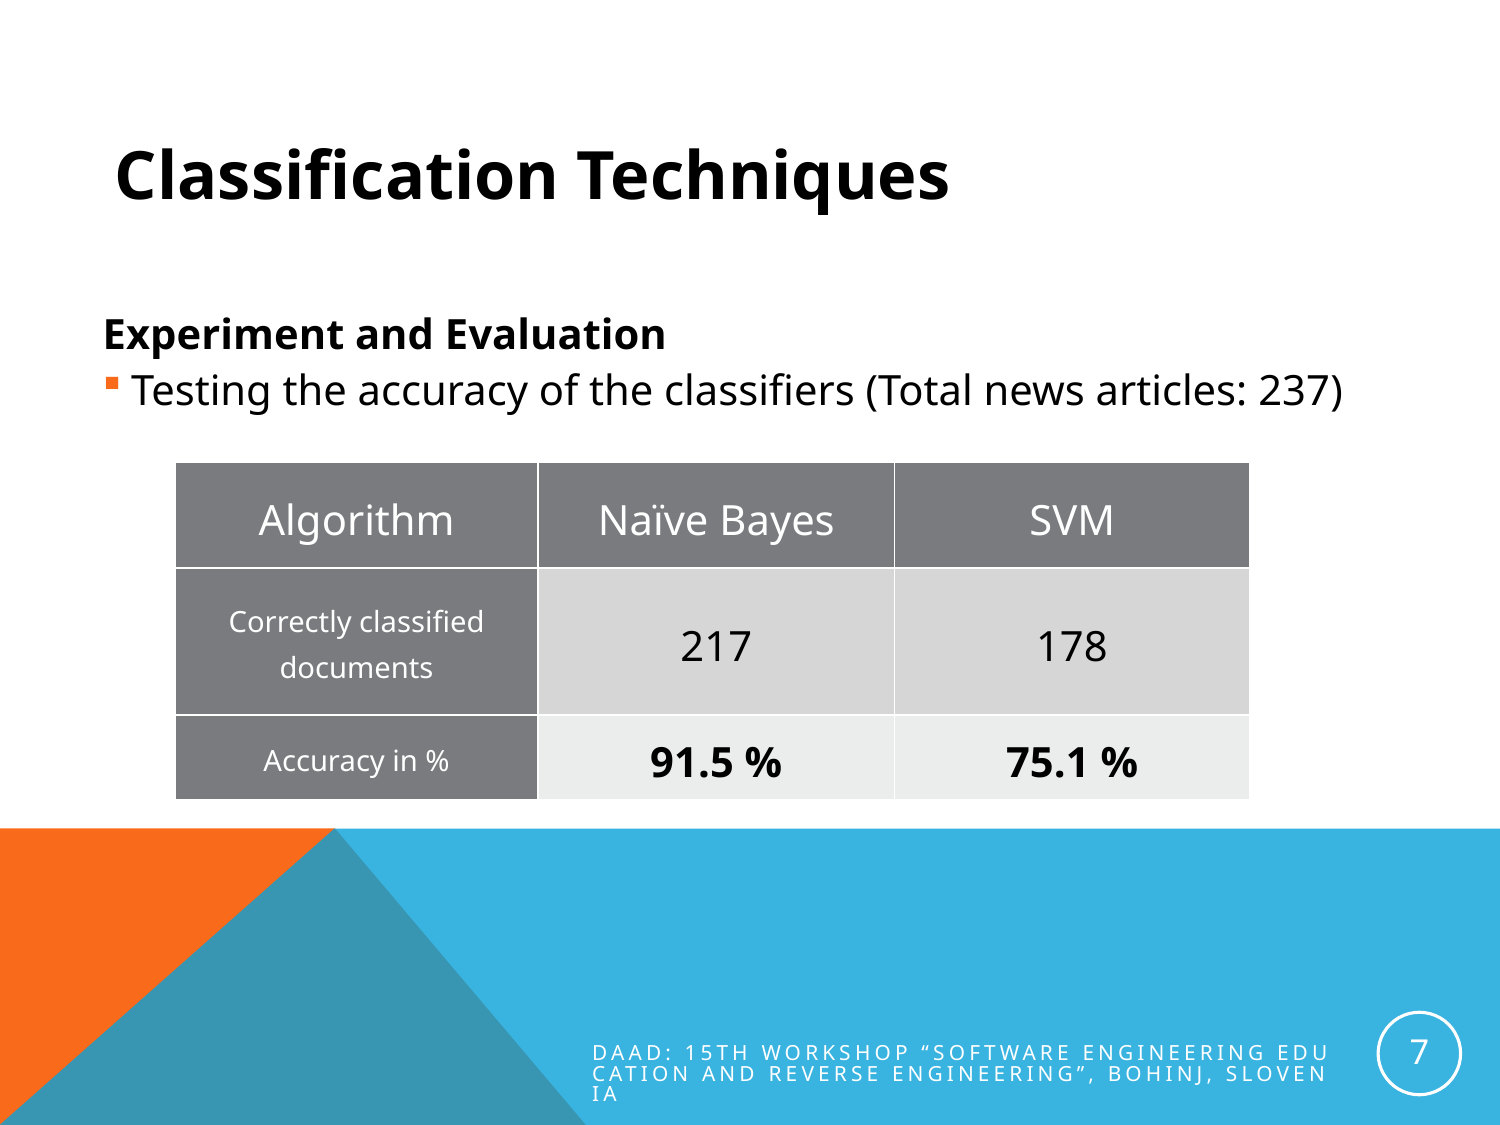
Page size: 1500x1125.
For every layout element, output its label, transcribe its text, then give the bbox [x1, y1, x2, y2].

table_cell Accuracy in % [176, 716, 537, 799]
table_cell 75.1 % [895, 716, 1249, 799]
table_cell 217 [539, 569, 894, 714]
table_cell 91.5 % [539, 716, 894, 799]
table_cell 178 [895, 569, 1249, 714]
table_header Naïve Bayes [539, 463, 894, 567]
table_header Algorithm [176, 463, 537, 567]
list Classification Techniques [99, 125, 1450, 238]
footer DAAD: 15th Workshop “Software Engineering Education and Reverse Engineering”, Bohinj, Slovenia [577, 1031, 1352, 1076]
table_cell Correctly classified documents [176, 569, 537, 714]
slide_number 7 [1376, 1010, 1463, 1097]
list Experiment and Evaluation Testing the accuracy of the classifiers (Total news articles: 237) [87, 299, 1438, 925]
table_header SVM [895, 463, 1249, 567]
